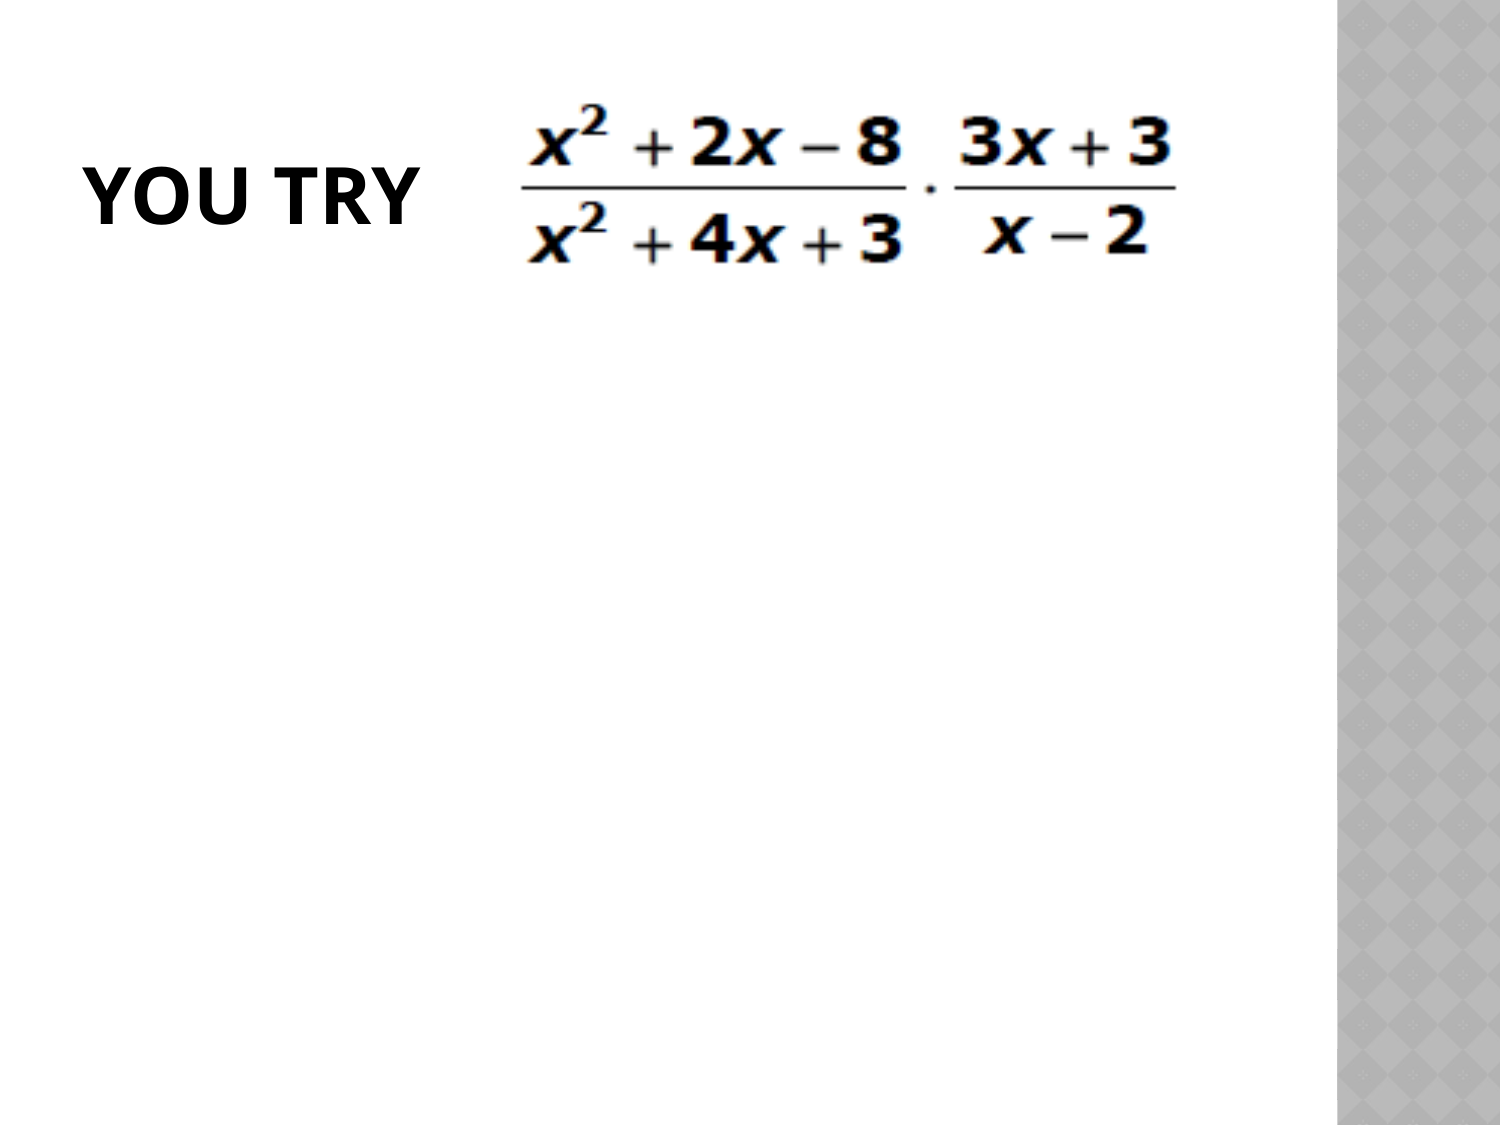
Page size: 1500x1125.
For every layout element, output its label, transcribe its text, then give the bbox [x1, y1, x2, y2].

title You try [75, 52, 1263, 240]
picture [499, 87, 1213, 297]
